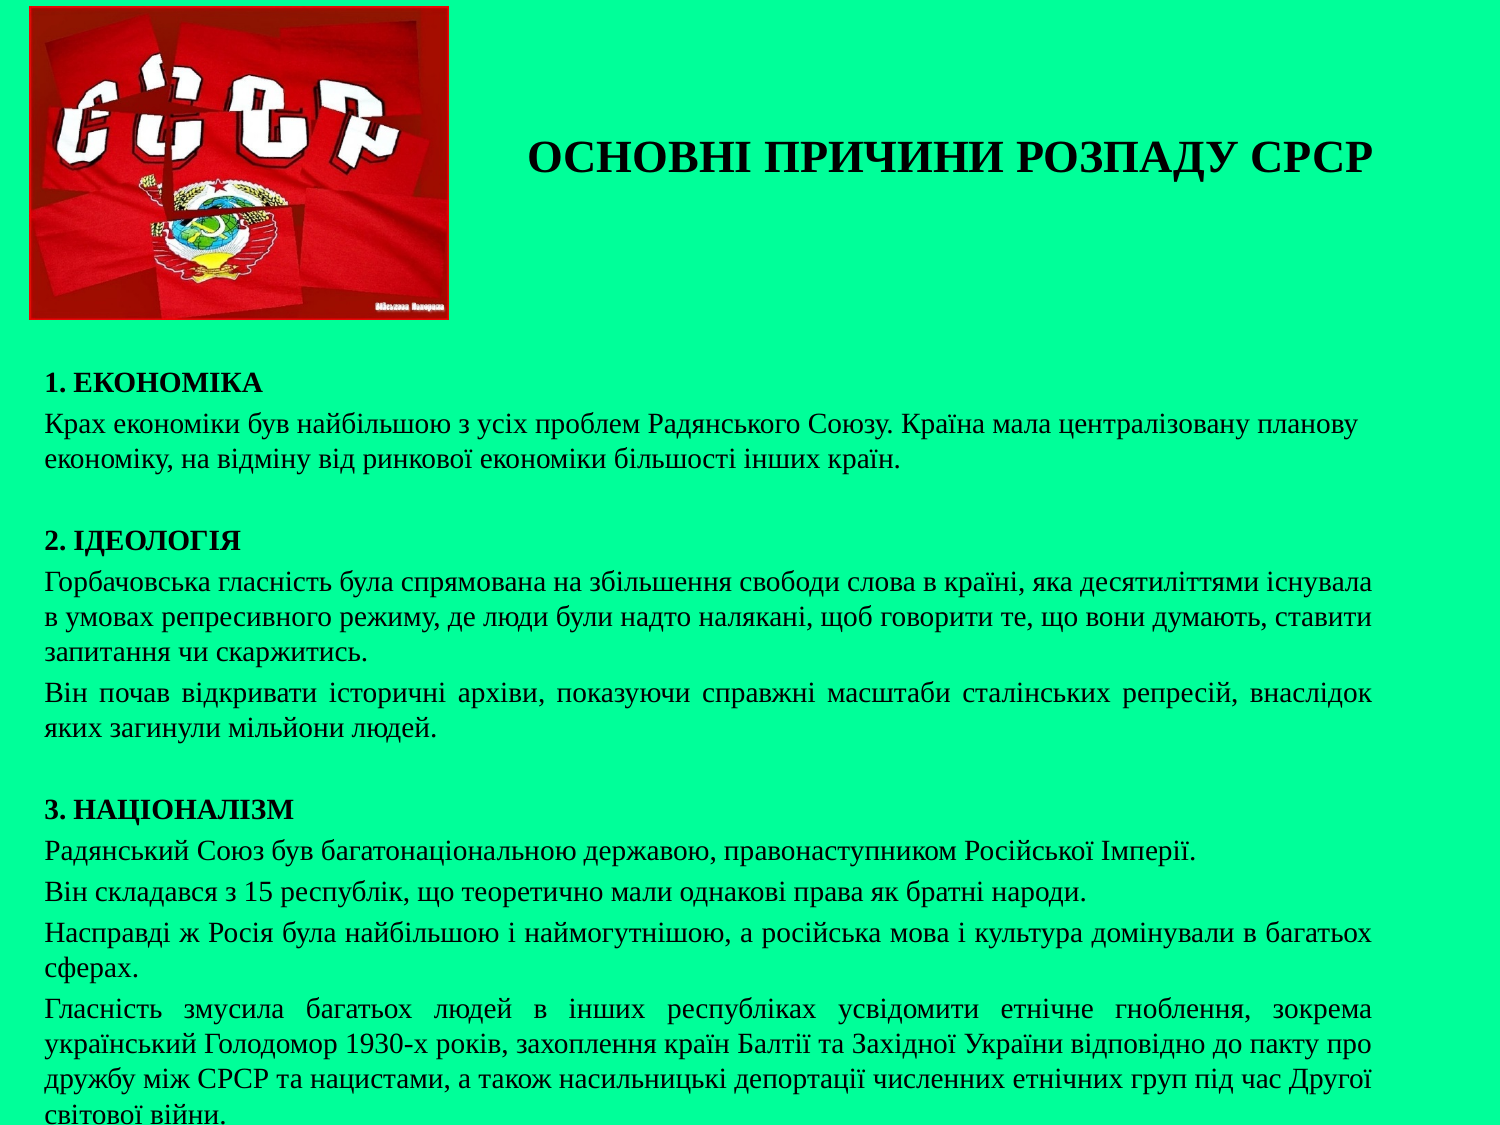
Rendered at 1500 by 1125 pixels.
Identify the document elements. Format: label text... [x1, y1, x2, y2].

list 1. ЕКОНОМІКА Крах економіки був найбільшою з усіх проблем Радянського Союзу. Країна мала централізовану планову економіку, на відміну від ринкової економіки більшості інших країн. 2. ІДЕОЛОГІЯ Горбачовська гласність була спрямована на збільшення свободи слова в країні, яка десятиліттями існувала в умовах репресивного режиму, де люди були надто налякані, щоб говорити те, що вони думають, ставити запитання чи скаржитись. Він почав відкривати історичні архіви, показуючи справжні масштаби сталінських репресій, внаслідок яких загинули мільйони людей. 3. НАЦІОНАЛІЗМ Радянський Союз був багатонаціональною державою, правонаступником Російської Імперії. Він складався з 15 республік, що теоретично мали однакові права як братні народи. Насправді ж Росія була найбільшою і наймогутнішою, а російська мова і культура домінували в багатьох сферах. Гласність змусила багатьох людей в інших республіках усвідомити етнічне гноблення, зокрема український Голодомор 1930-х років, захоплення країн Балтії та Західної України відповідно до пакту про дружбу між СРСР та нацистами, а також насильницькі депортації численних етнічних груп під час Другої світової війни. [29, 314, 1390, 1125]
picture [29, 5, 449, 320]
text_box ОСНОВНІ ПРИЧИНИ РОЗПАДУ СРСР [490, 101, 1412, 206]
